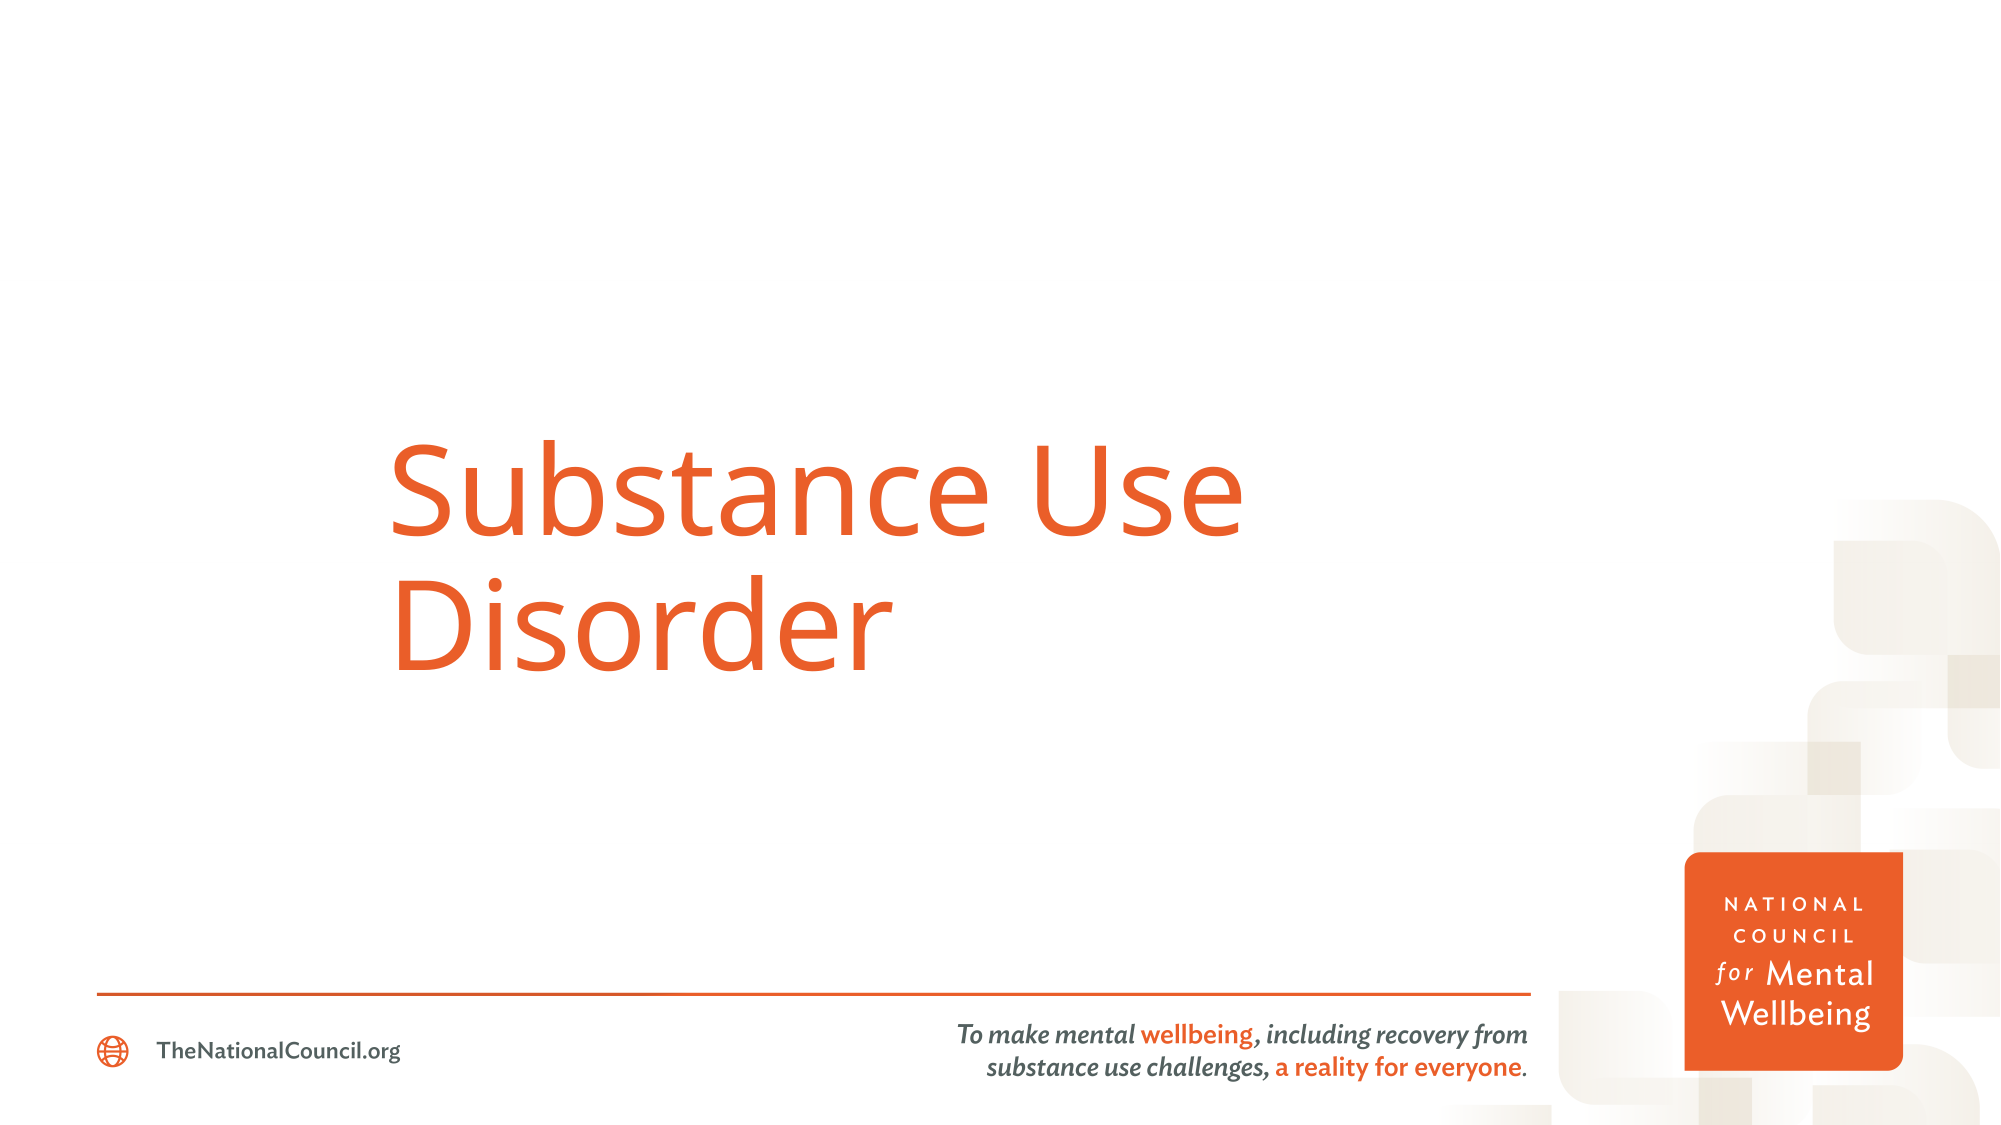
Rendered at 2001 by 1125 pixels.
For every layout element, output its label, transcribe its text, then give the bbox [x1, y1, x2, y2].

picture [0, 0, 2000, 1125]
title Substance Use Disorder [372, 453, 1627, 672]
